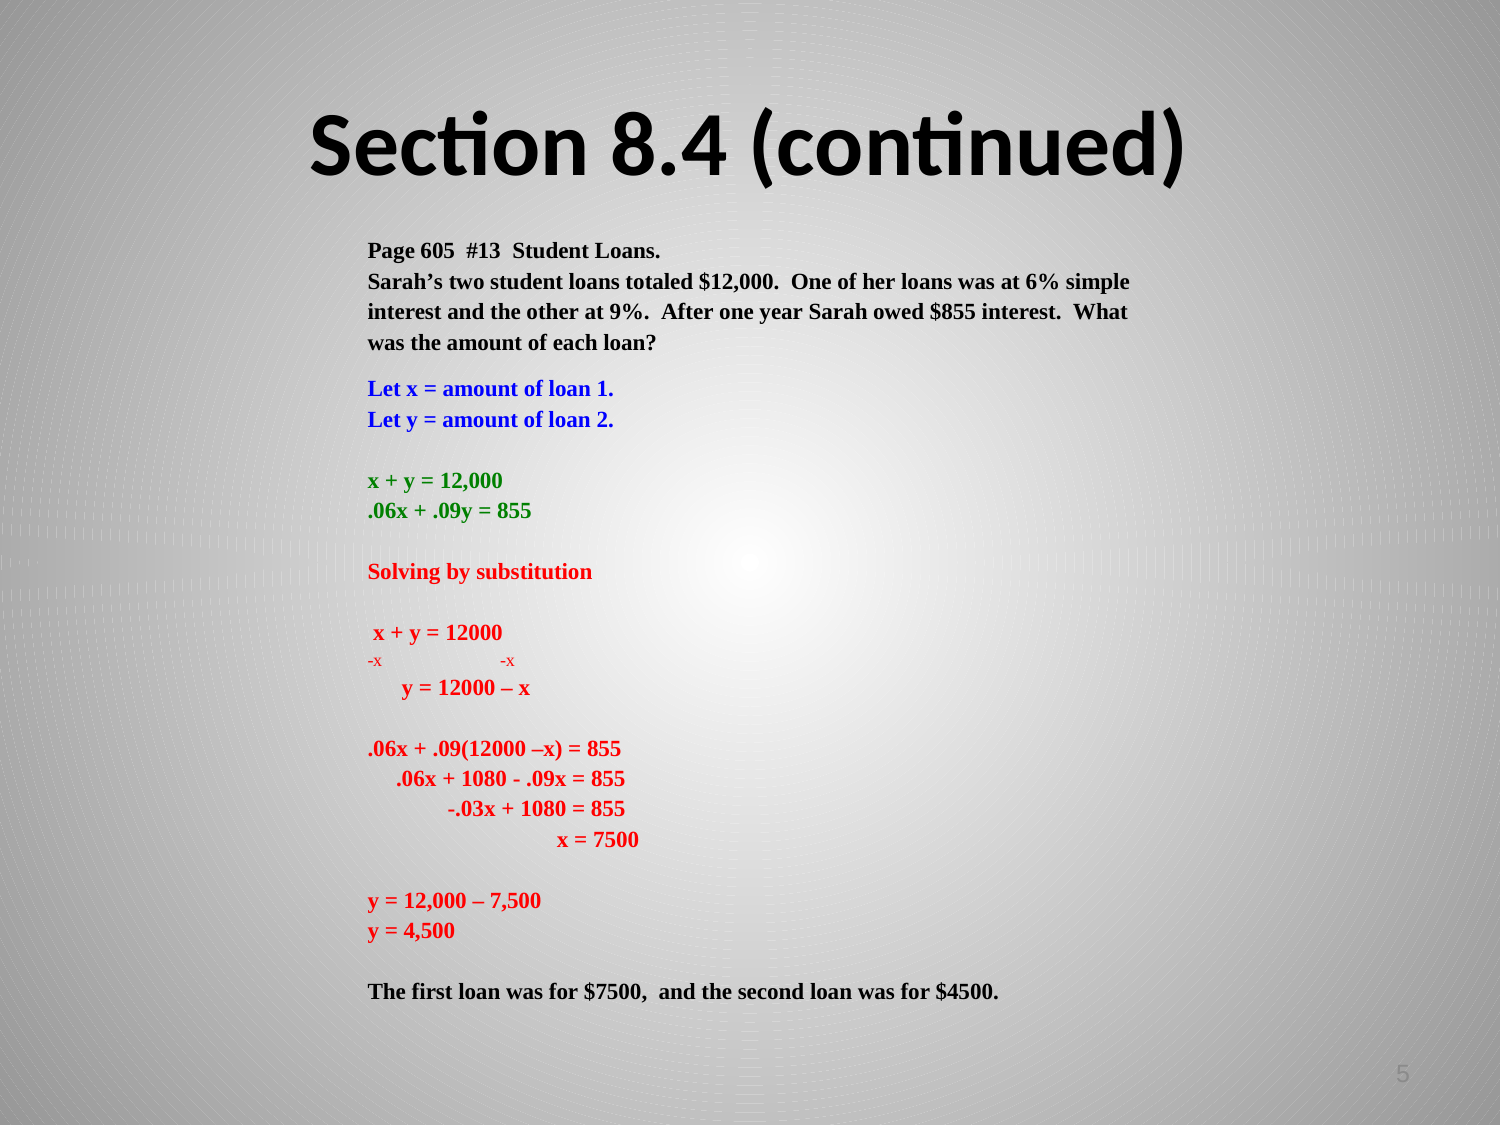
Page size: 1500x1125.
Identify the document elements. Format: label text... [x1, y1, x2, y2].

slide_number 5 [1074, 1042, 1425, 1103]
title Section 8.4 (continued) [75, 45, 1425, 233]
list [367, 237, 1138, 1026]
